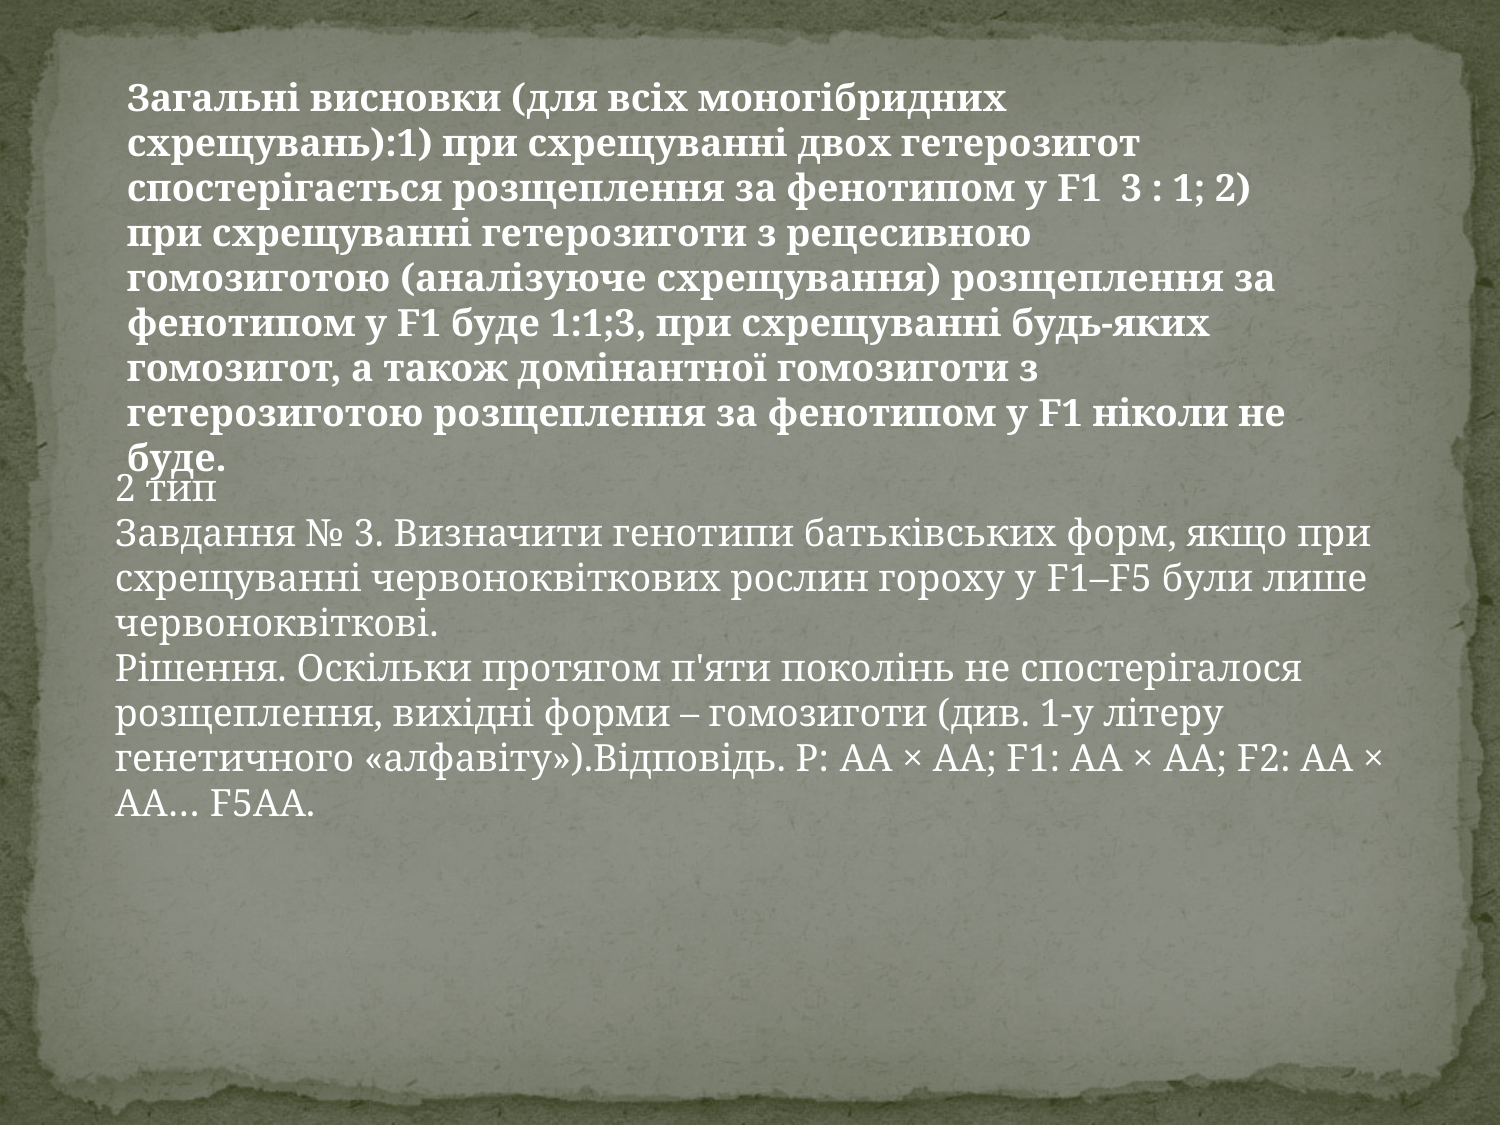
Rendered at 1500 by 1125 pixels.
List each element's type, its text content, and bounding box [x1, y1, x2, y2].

text_box Загальні висновки (для всіх моногібридних схрещувань):1) при схрещуванні двох гетерозигот спостерігається розщеплення за фенотипом у F1 3 : 1; 2) при схрещуванні гетерозиготи з рецесивною гомозиготою (аналізуюче схрещування) розщеплення за фенотипом у F1 буде 1:1;3, при схрещуванні будь-яких гомозигот, а також домінантної гомозиготи з гетерозиготою розщеплення за фенотипом у F1 ніколи не буде. [112, 66, 1306, 456]
text_box 2 тип Завдання № 3. Визначити генотипи батьківських форм, якщо при схрещуванні червоноквіткових рослин гороху у F1–F5 були лише червоноквіткові. Рішення. Оскільки протягом п'яти поколінь не спостерігалося розщеплення, вихідні форми – гомозиготи (див. 1-у літеру генетичного «алфавіту»).Відповідь. Р: AA × AA; F1: AA × AA; F2: AA × AA… F5AA. [100, 456, 1424, 831]
